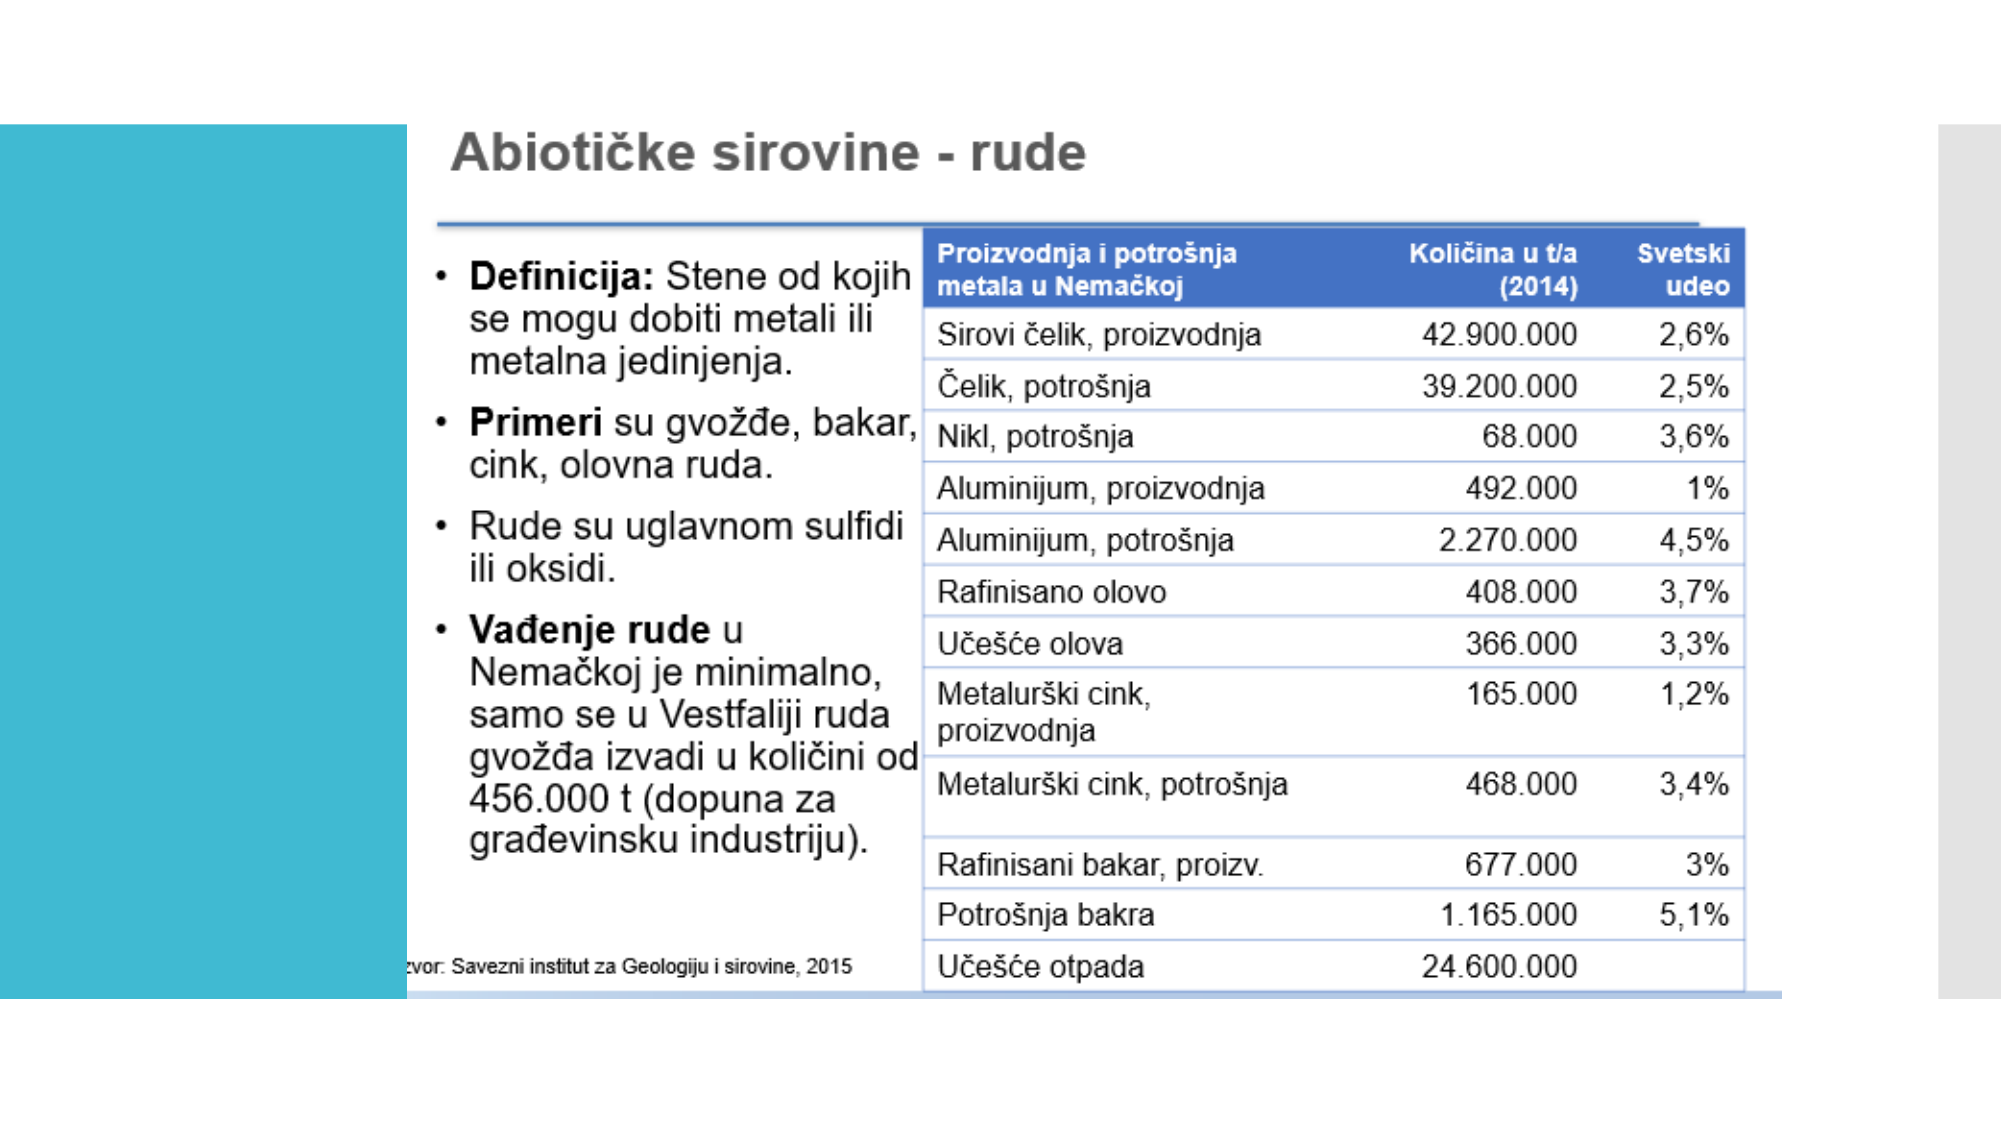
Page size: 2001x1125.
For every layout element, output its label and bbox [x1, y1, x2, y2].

list [407, 121, 1783, 999]
